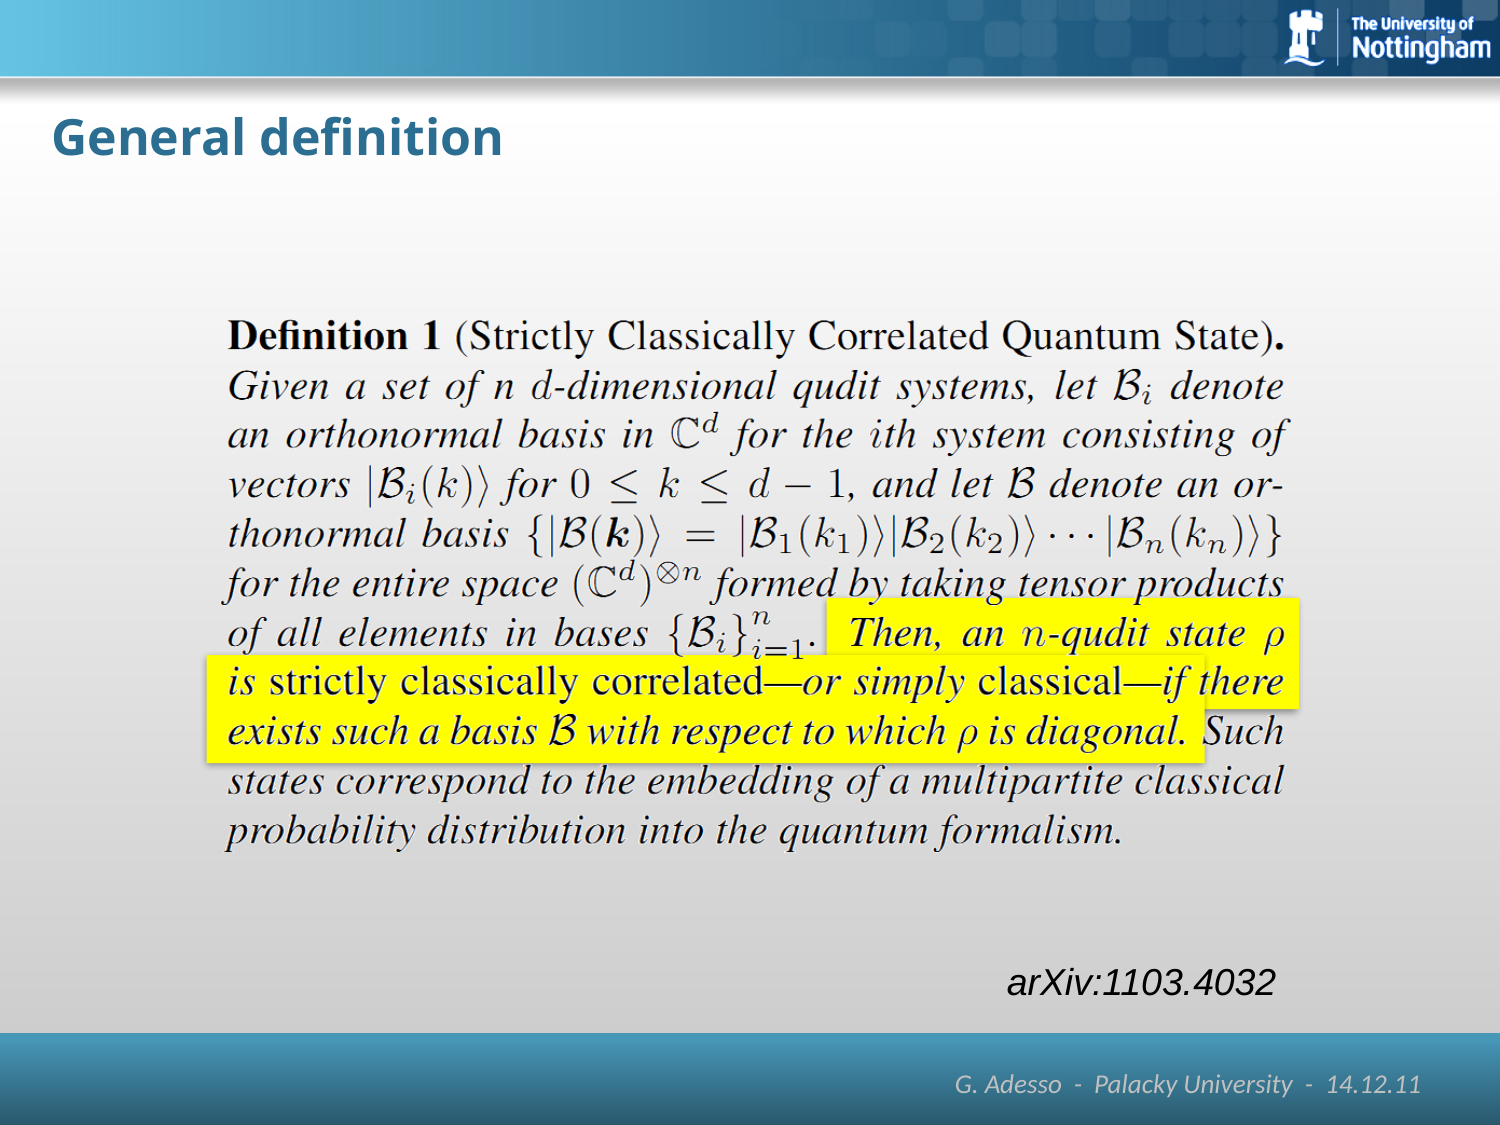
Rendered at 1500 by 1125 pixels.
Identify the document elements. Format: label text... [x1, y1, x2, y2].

picture [206, 302, 1306, 865]
text_box arXiv:1103.4032 [991, 950, 1292, 1011]
picture [0, 0, 1500, 116]
title General definition [51, 102, 1449, 201]
footer G. Adesso - Palacky University - 14.12.11 [940, 1059, 1500, 1088]
